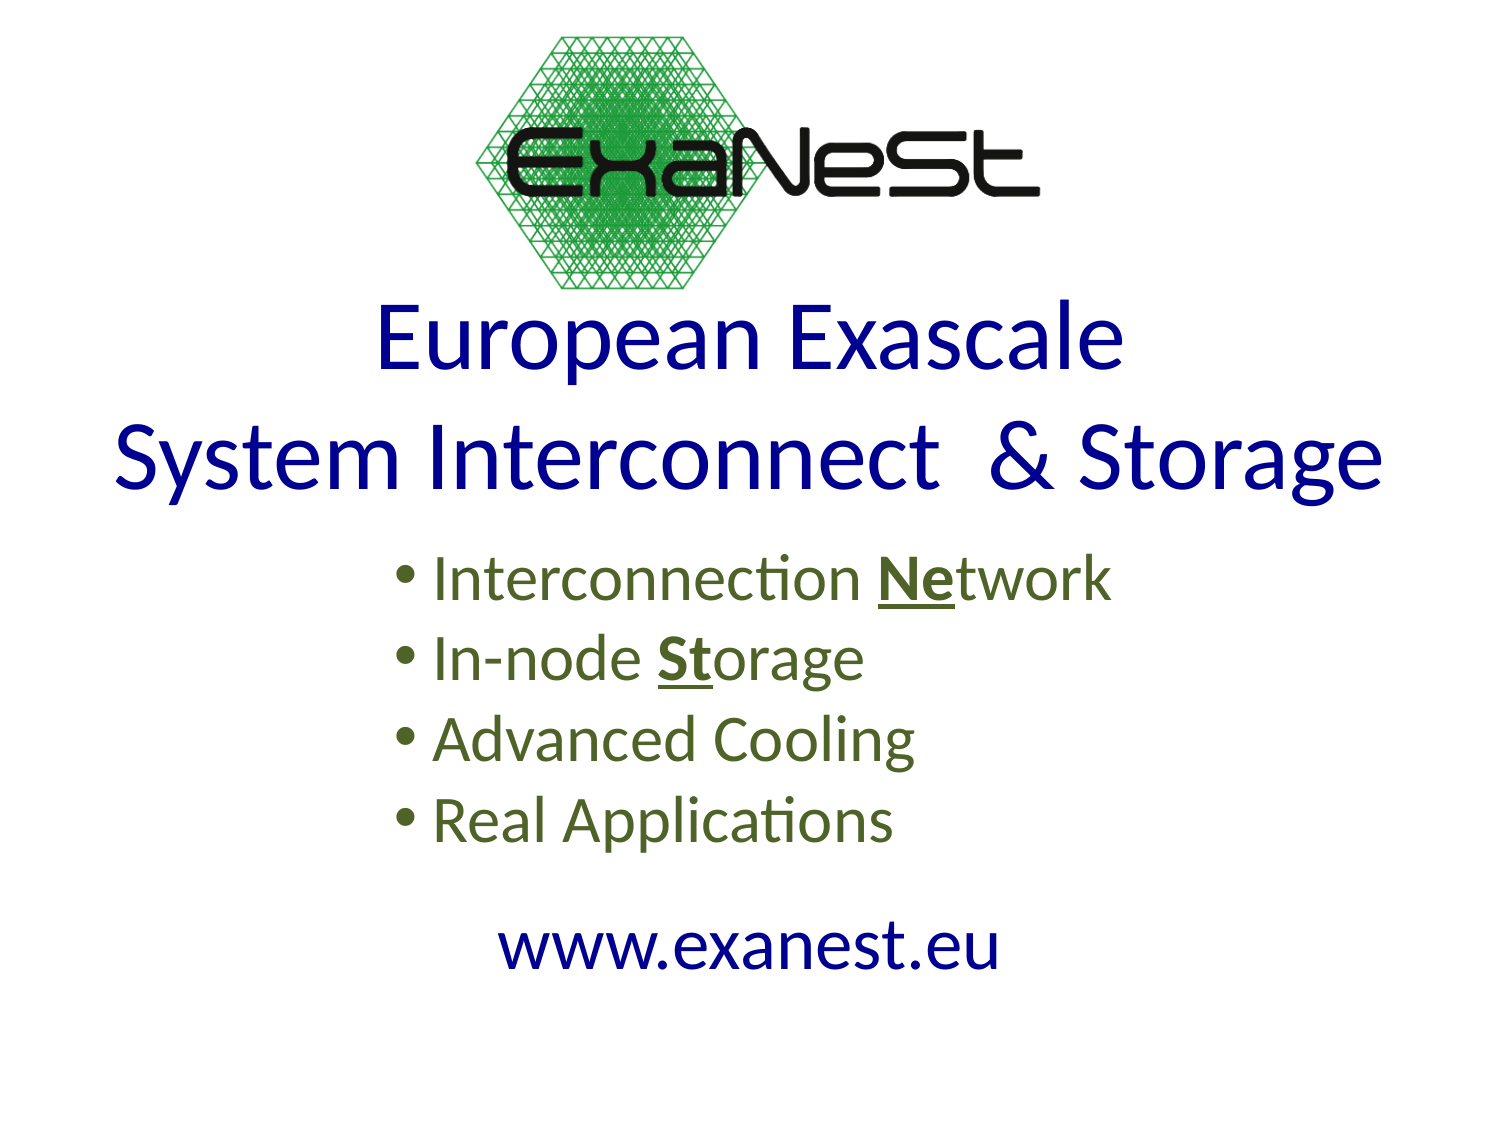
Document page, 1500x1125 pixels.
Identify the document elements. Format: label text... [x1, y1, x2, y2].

picture [467, 23, 1057, 303]
text_box Interconnection Network In-node Storage Advanced Cooling Real Applications [378, 562, 1142, 887]
text_box www.exanest.eu [62, 887, 1438, 993]
title Εuropean Exascale System Ιnterconnect & Storage [44, 262, 1457, 525]
